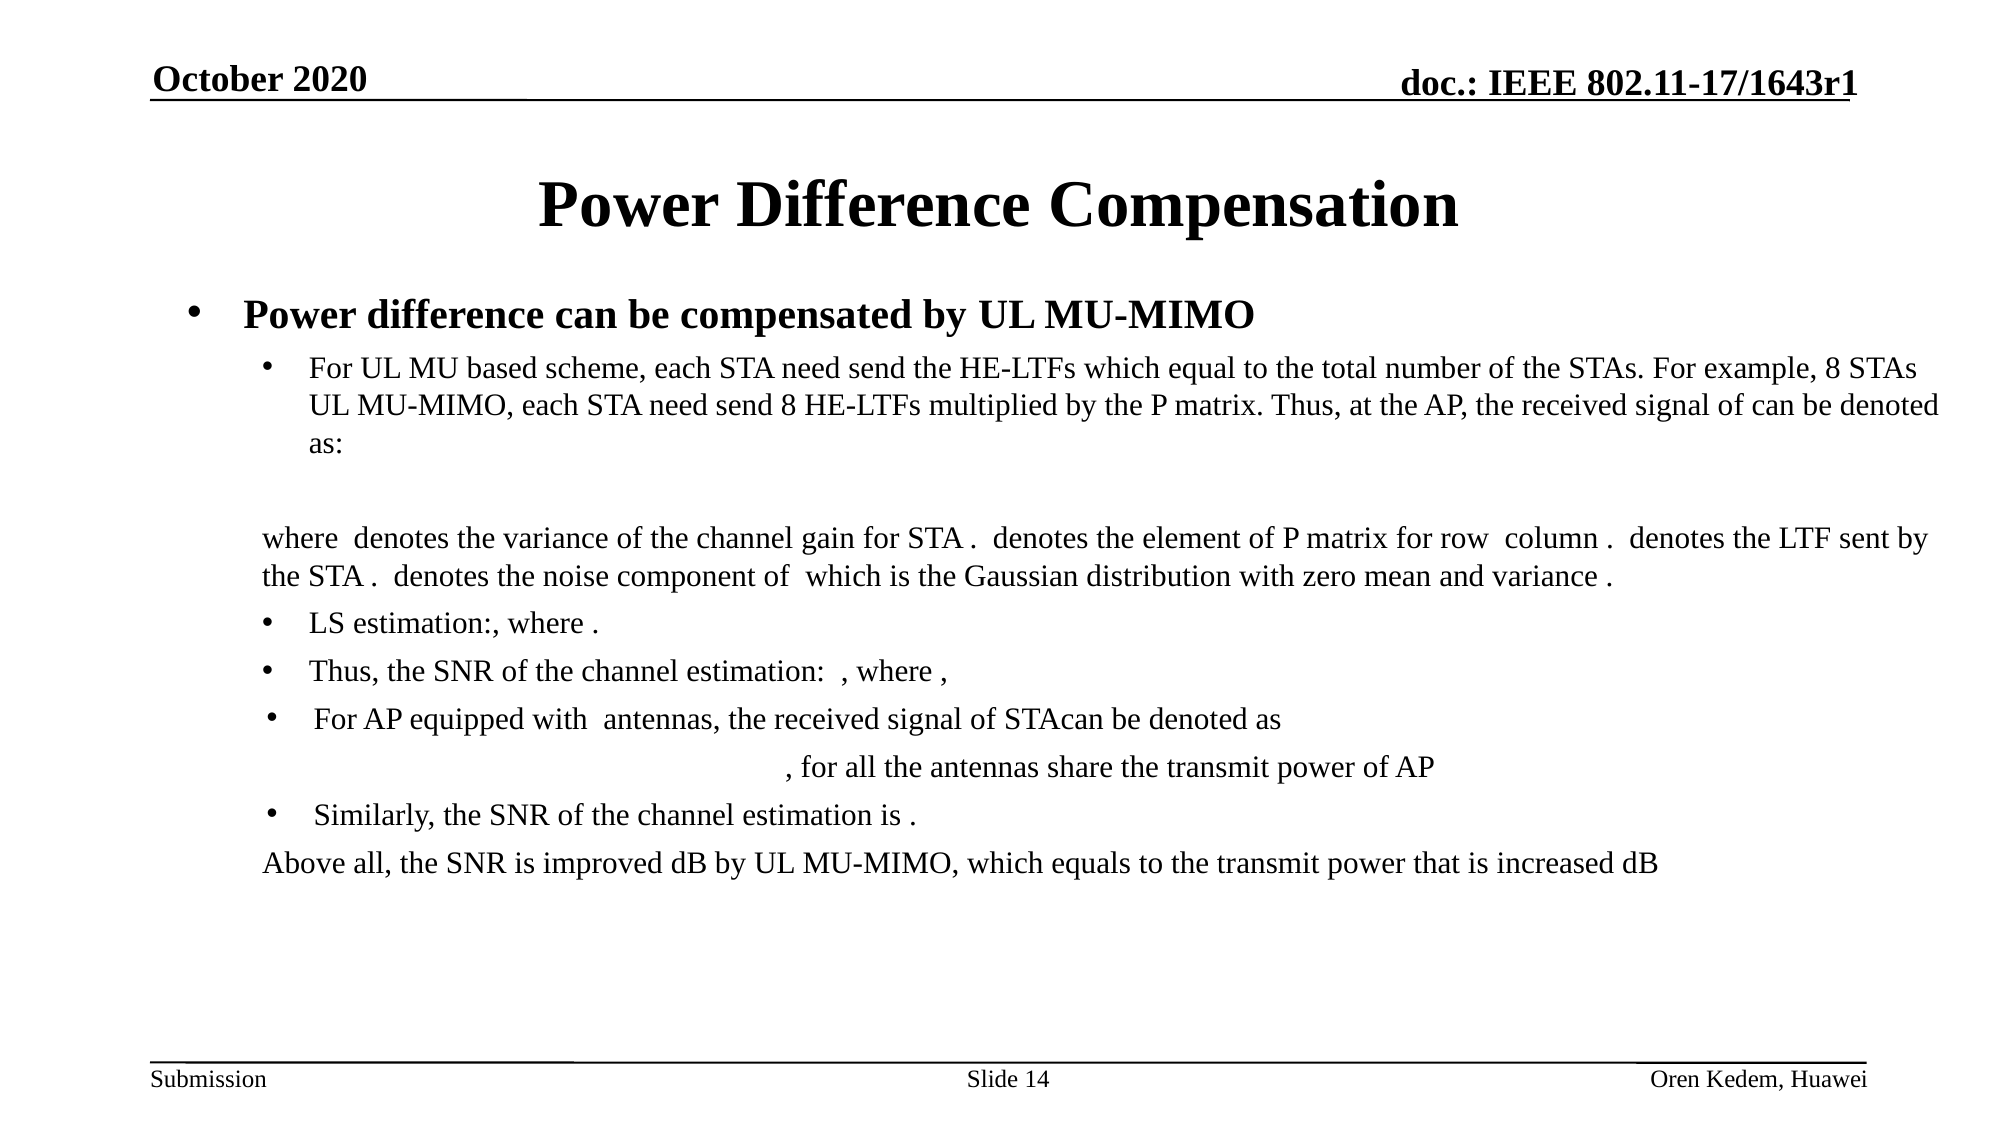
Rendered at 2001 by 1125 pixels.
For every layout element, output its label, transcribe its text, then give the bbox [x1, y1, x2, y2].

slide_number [152, 54, 563, 100]
footer Oren Kedem, Huawei [1171, 1061, 1869, 1093]
title Power Difference Compensation [149, 112, 1850, 288]
slide_number Slide 14 [950, 1061, 1067, 1123]
